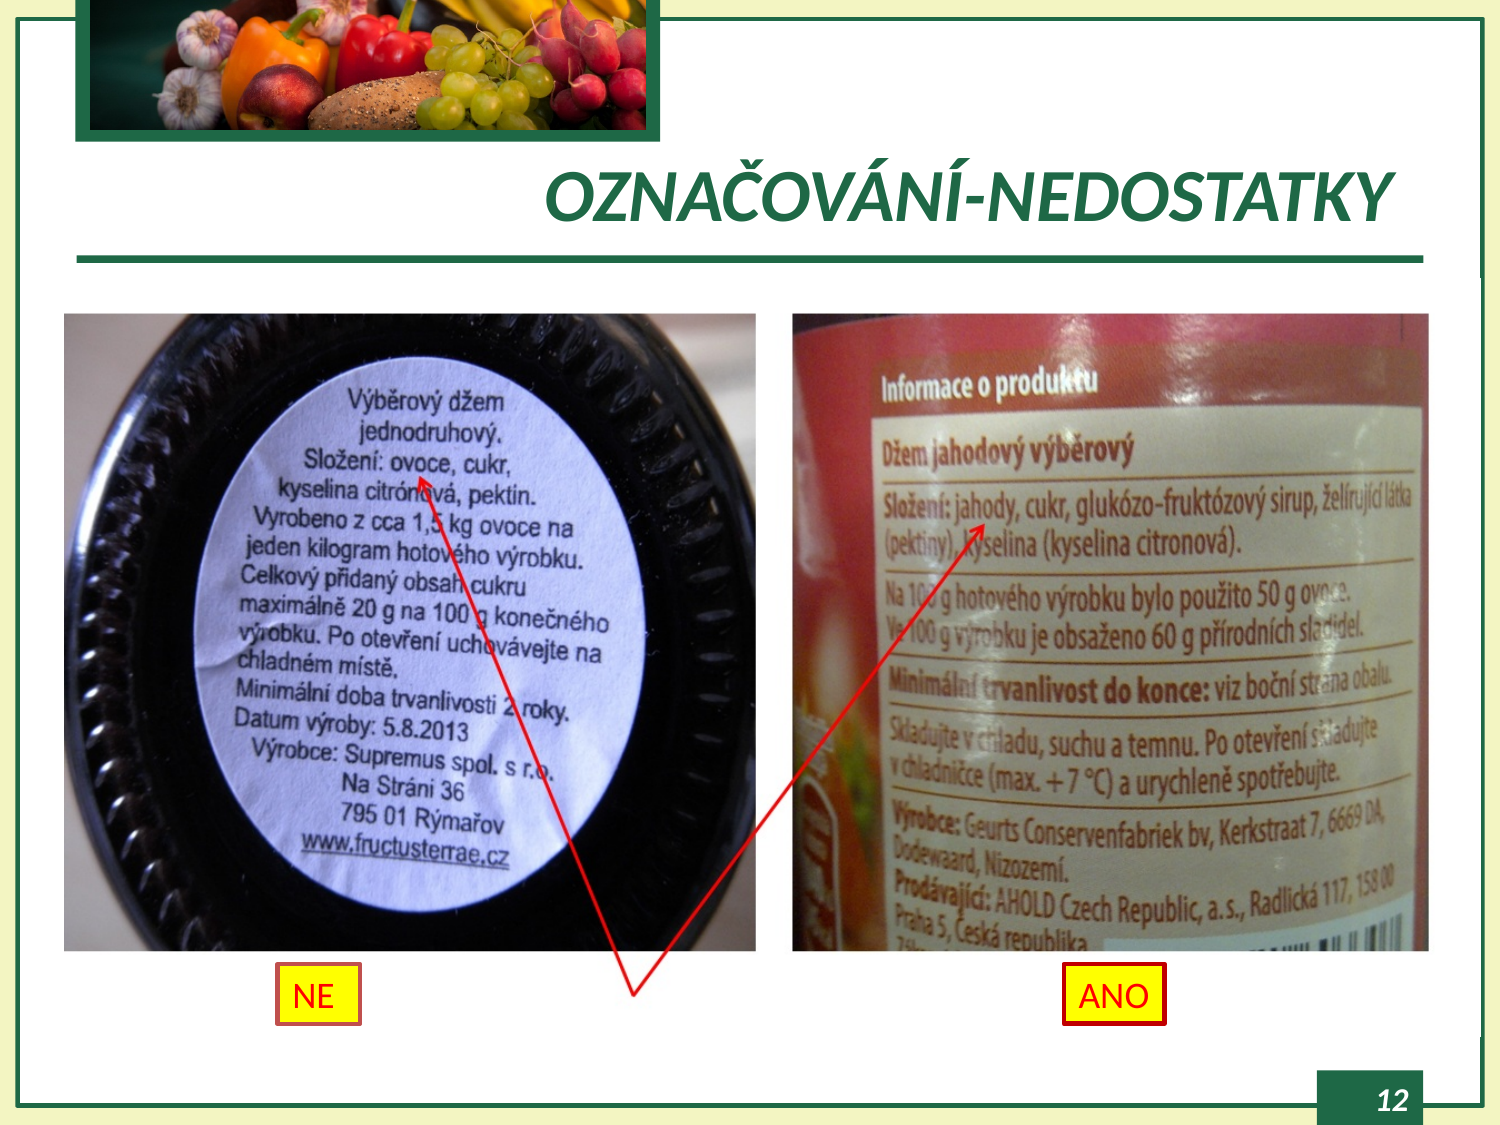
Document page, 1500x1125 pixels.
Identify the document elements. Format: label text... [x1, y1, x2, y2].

title OZNAČOVÁNÍ-NEDOSTATKY [41, 125, 1425, 244]
picture [90, 0, 646, 125]
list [64, 278, 1481, 1038]
